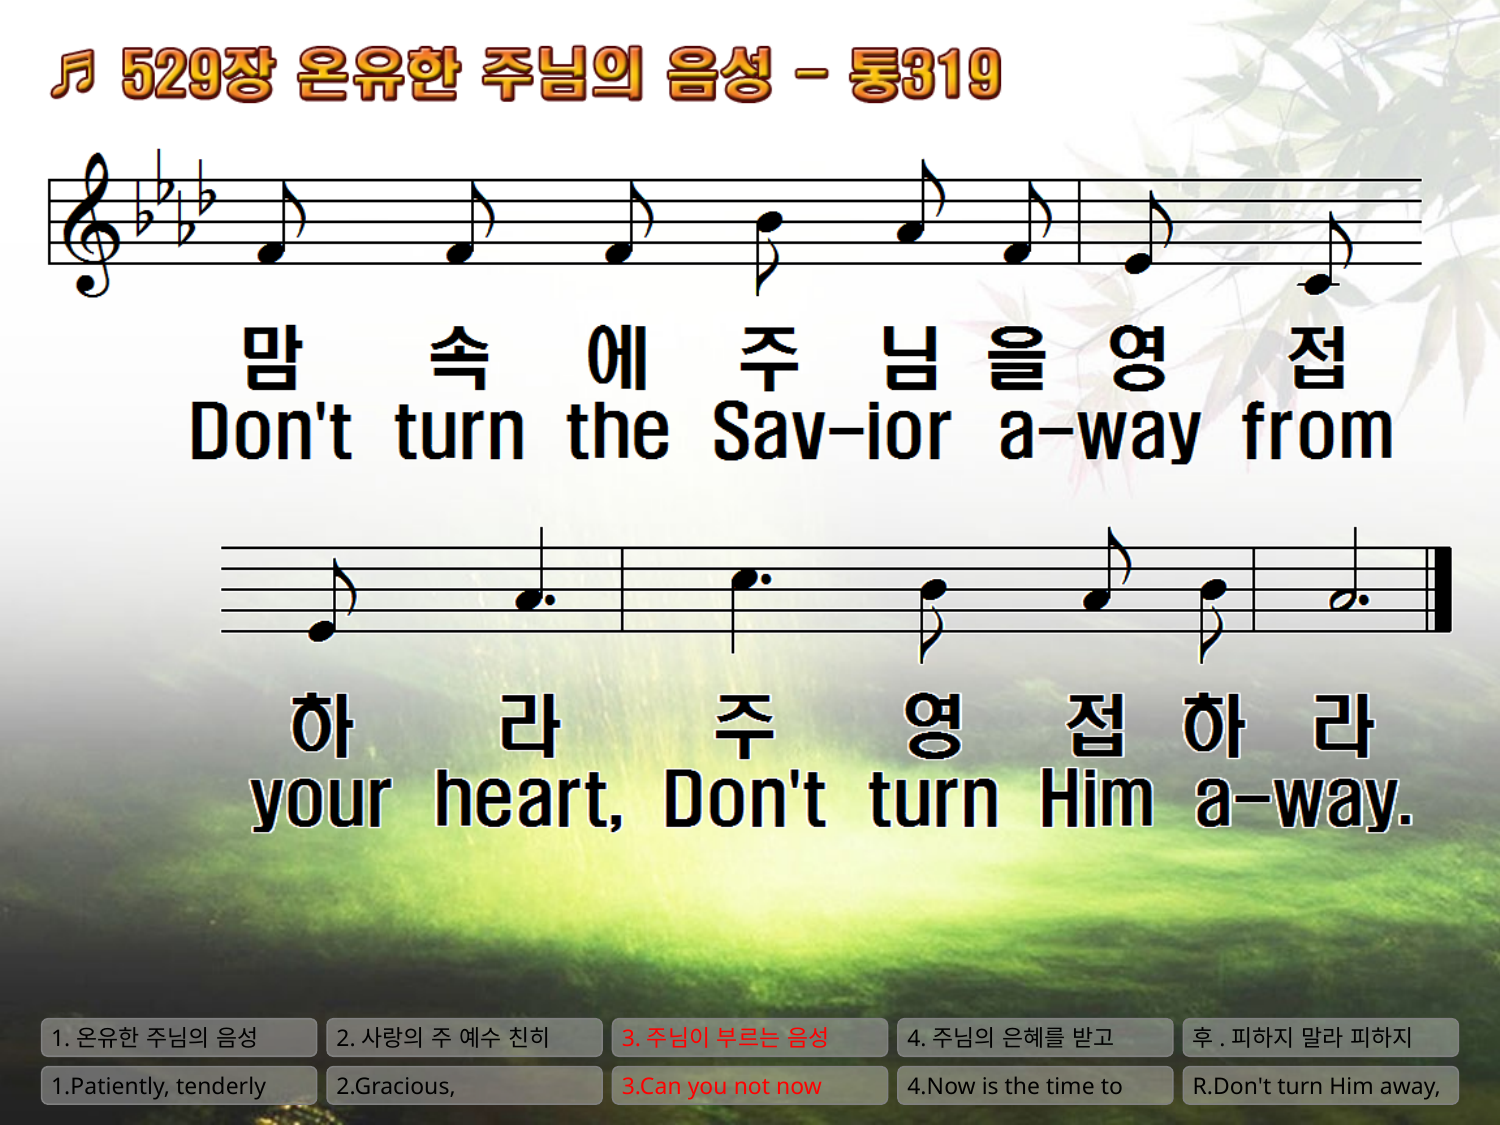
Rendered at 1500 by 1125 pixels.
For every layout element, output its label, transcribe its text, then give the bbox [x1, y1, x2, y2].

picture [0, 0, 1500, 1125]
text_box R.Don't turn Him away, [1183, 1066, 1459, 1105]
text_box 3.Can you not now [612, 1066, 888, 1105]
text_box 3.주님이 부르는 음성 [612, 1018, 888, 1057]
text_box 2.Gracious, [327, 1066, 603, 1105]
text_box 4.Now is the time to [897, 1066, 1173, 1105]
text_box 후.피하지 말라 피하지 [1183, 1018, 1459, 1057]
text_box 1.Patiently, tenderly [41, 1066, 317, 1105]
text_box 4.주님의 은혜를 받고 [897, 1018, 1173, 1057]
text_box 2.사랑의 주 예수 친히 [327, 1018, 603, 1057]
text_box 1.온유한 주님의 음성 [41, 1018, 317, 1057]
